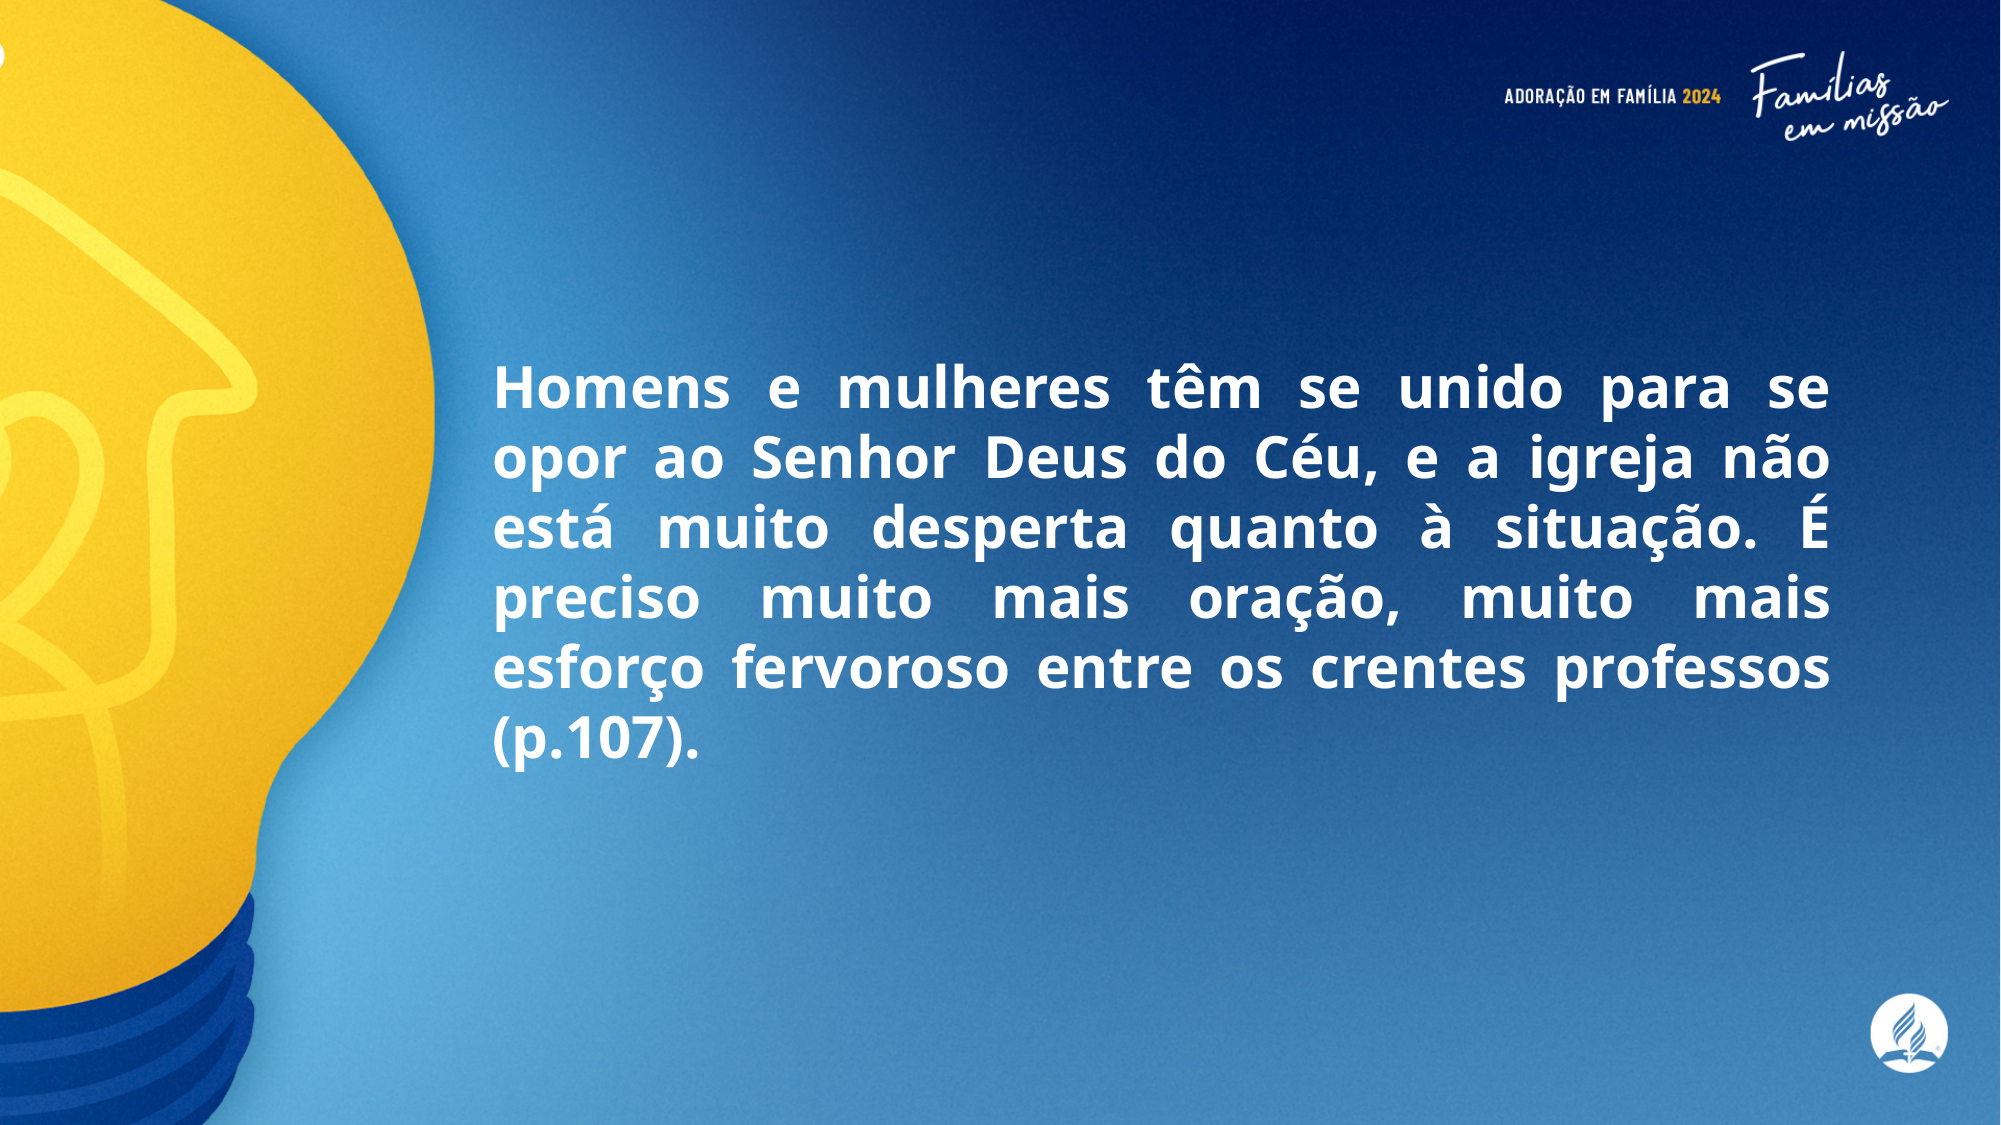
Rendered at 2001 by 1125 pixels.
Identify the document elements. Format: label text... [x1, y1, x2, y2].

picture [0, 0, 2001, 1125]
text_box Homens e mulheres têm se unido para se opor ao Senhor Deus do Céu, e a igreja não está muito desperta quanto à situação. É preciso muito mais oração, muito mais esforço fervoroso entre os crentes professos (p.107). [477, 342, 1847, 778]
